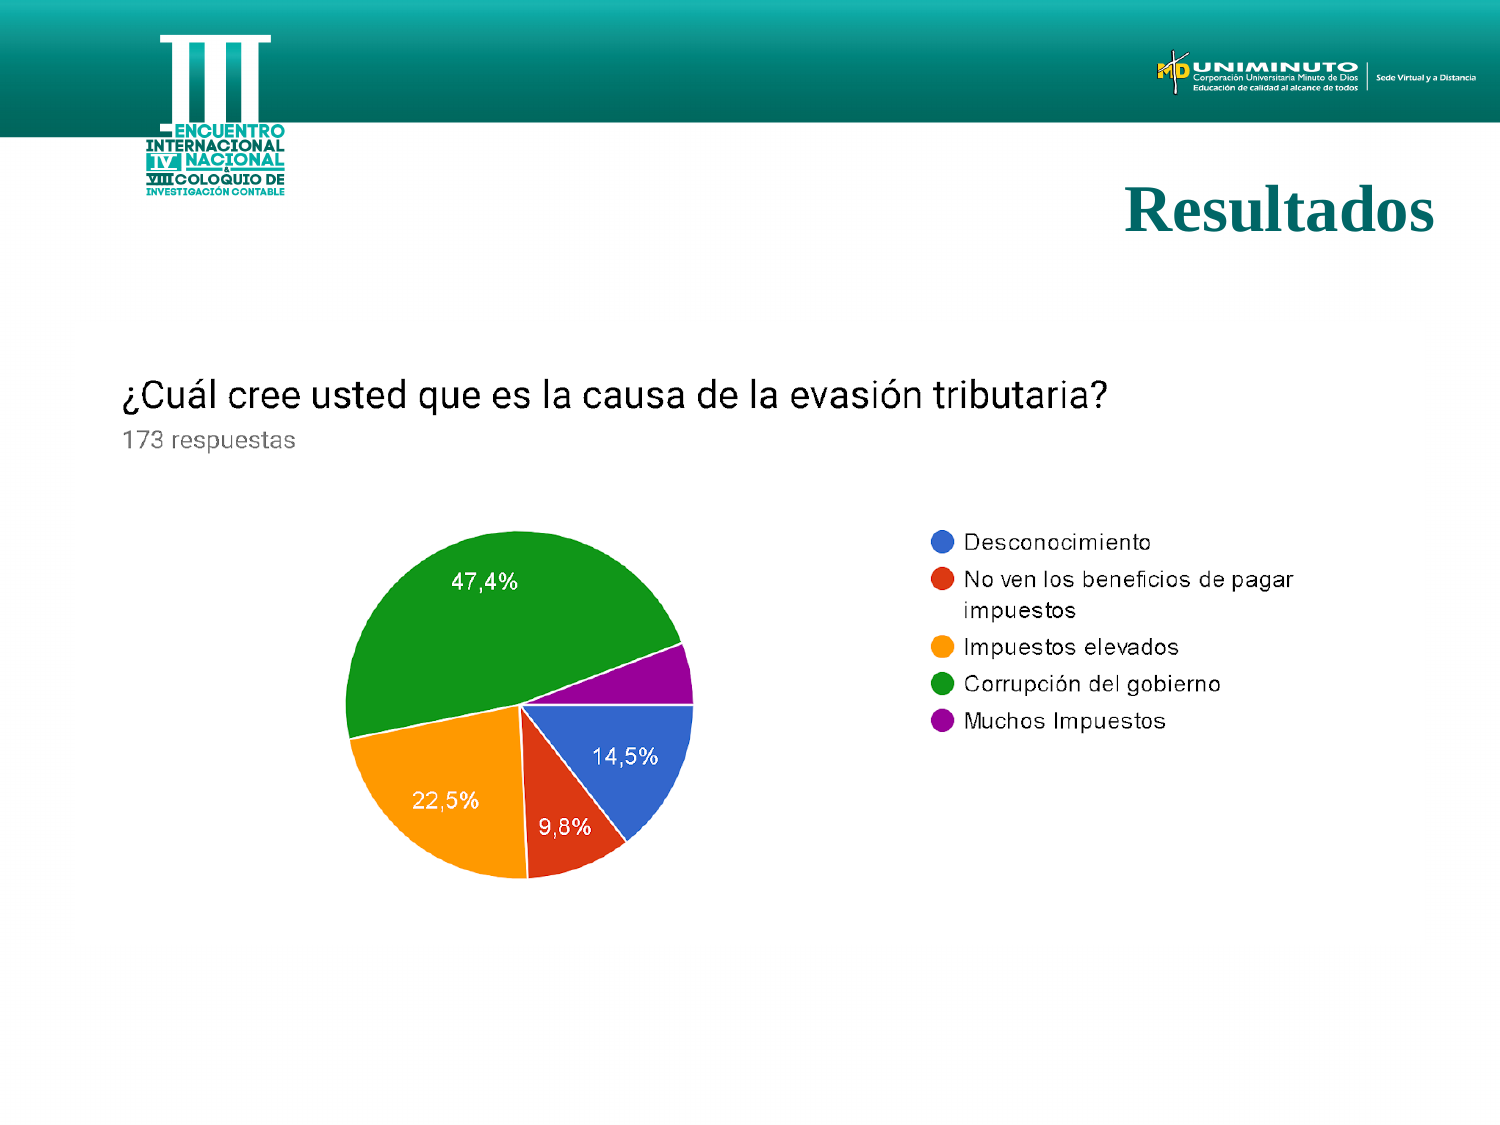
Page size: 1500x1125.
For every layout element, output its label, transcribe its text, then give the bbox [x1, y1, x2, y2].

picture [0, 0, 1500, 1125]
title Resultados [325, 158, 1451, 250]
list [74, 322, 1426, 946]
